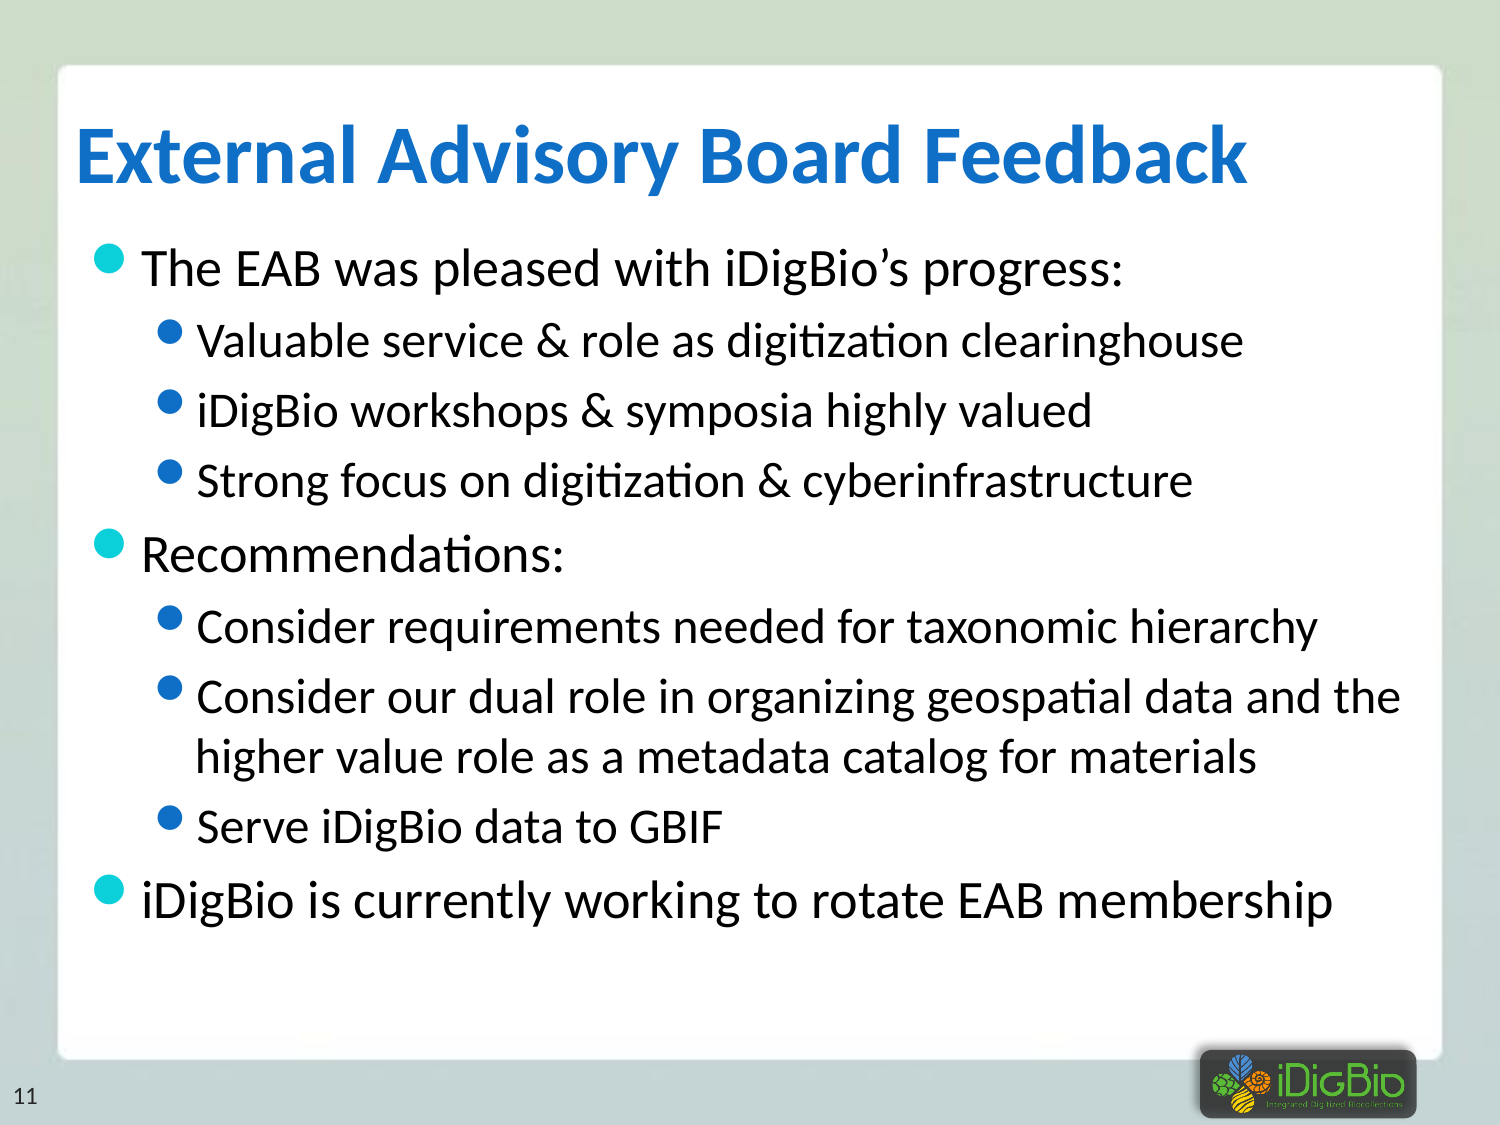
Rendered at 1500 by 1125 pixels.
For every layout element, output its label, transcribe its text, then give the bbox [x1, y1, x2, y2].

title External Advisory Board Feedback [75, 87, 1425, 200]
list The EAB was pleased with iDigBio’s progress: Valuable service & role as digitization clearinghouse iDigBio workshops & symposia highly valued Strong focus on digitization & cyberinfrastructure Recommendations: Consider requirements needed for taxonomic hierarchy Consider our dual role in organizing geospatial data and the higher value role as a metadata catalog for materials Serve iDigBio data to GBIF iDigBio is currently working to rotate EAB membership [75, 224, 1425, 1038]
slide_number 11 [12, 1050, 88, 1110]
picture [0, 0, 1500, 1125]
